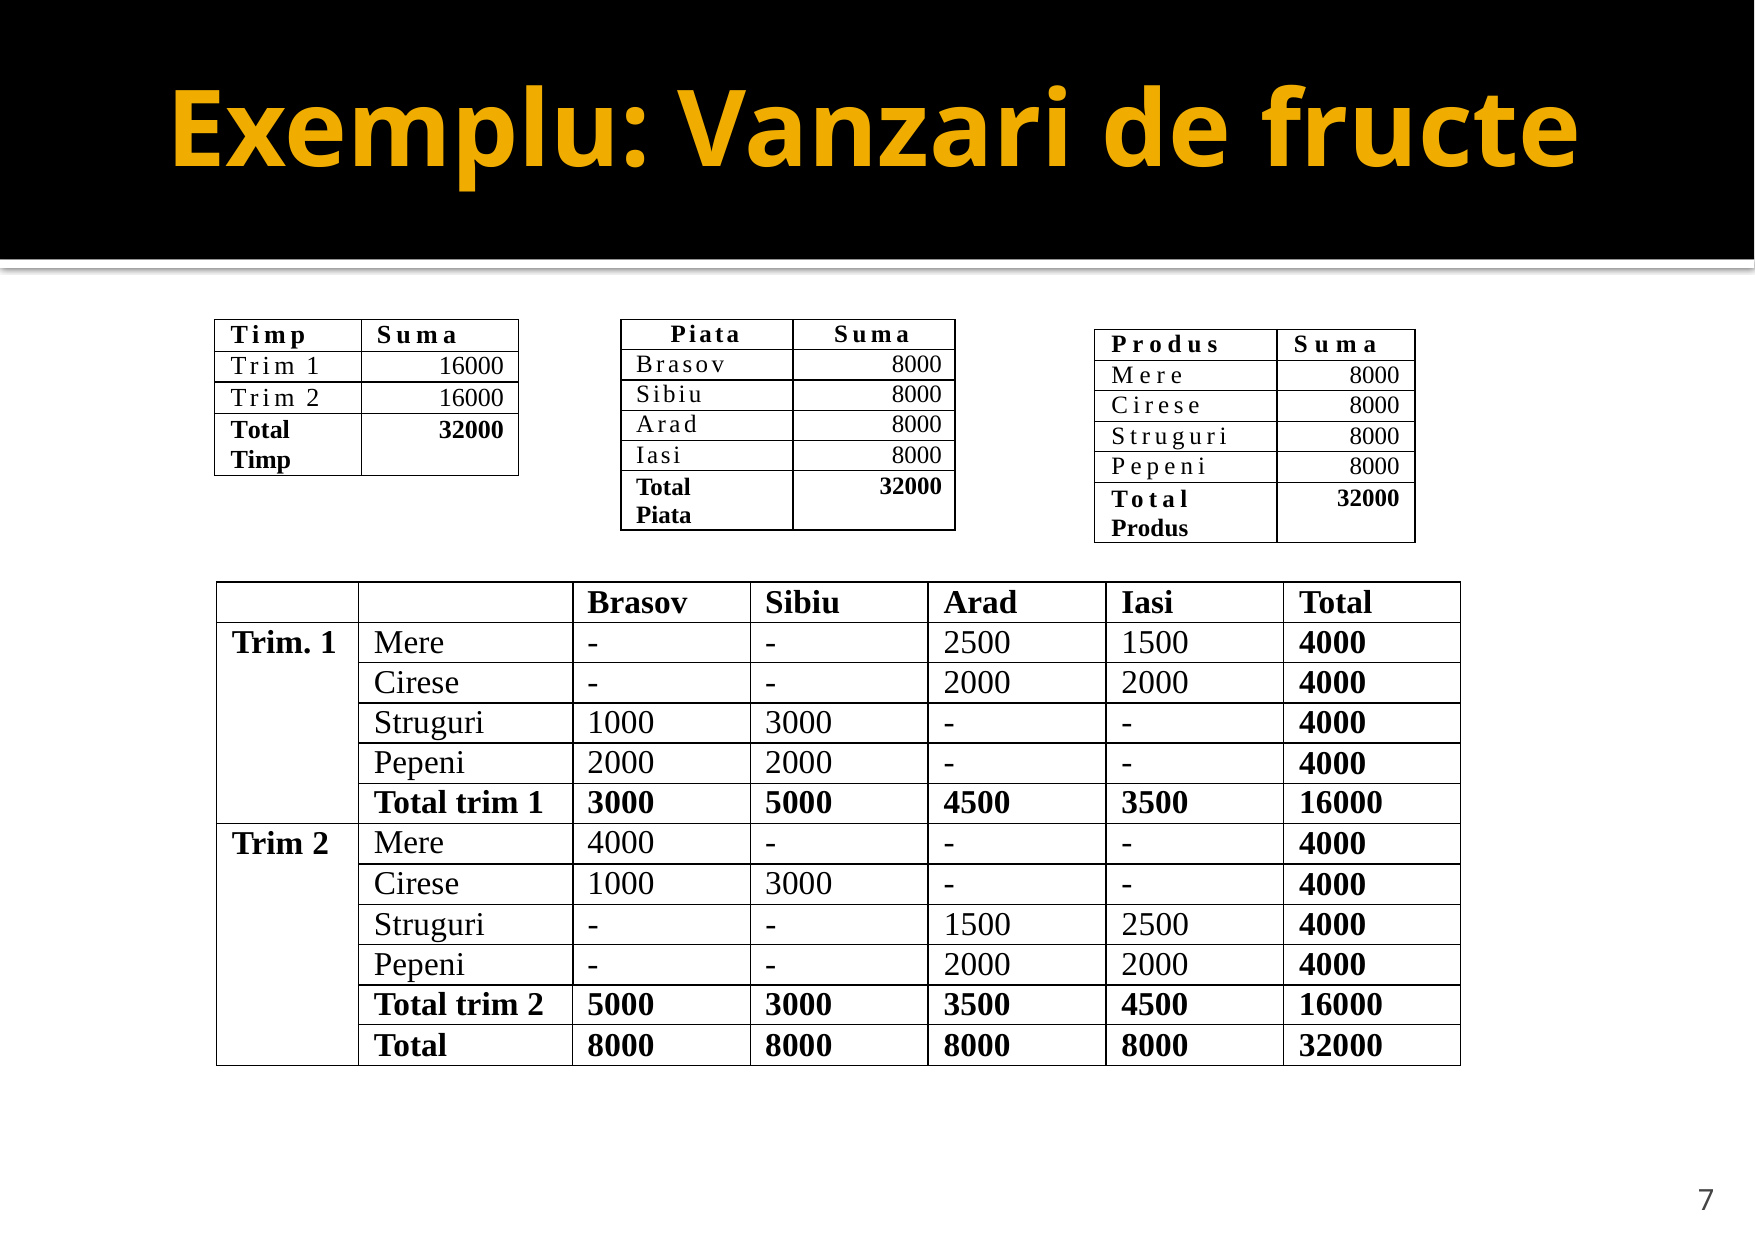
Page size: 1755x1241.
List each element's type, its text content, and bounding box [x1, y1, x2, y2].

table_header Piata [622, 320, 792, 349]
table_header Produs [1095, 330, 1276, 360]
table_cell 8000 [1107, 1025, 1283, 1065]
table_cell 32000 [1284, 1025, 1460, 1065]
table_cell Trim 2 [217, 824, 358, 1065]
table_header Suma [362, 320, 518, 351]
table_cell 16000 [362, 352, 518, 381]
table_cell 16000 [1284, 784, 1460, 823]
table_cell Total Piata [622, 471, 792, 529]
table_cell Mere [1095, 361, 1276, 390]
table_cell Pepeni [1095, 452, 1276, 482]
table_cell - [751, 905, 927, 944]
table_cell 8000 [1278, 422, 1414, 451]
table_cell 4000 [1284, 905, 1460, 944]
table_cell 4000 [1284, 623, 1460, 662]
table_cell - [1107, 865, 1283, 904]
title Exemplu: Vanzari de fructe [164, 18, 1703, 228]
table_cell 3000 [574, 784, 750, 823]
table_cell 32000 [1278, 483, 1414, 542]
table_cell Struguri [1095, 422, 1276, 451]
table_cell 1000 [574, 865, 750, 904]
table_header Timp [215, 320, 361, 351]
table_cell Mere [359, 824, 572, 863]
table_cell 8000 [794, 441, 954, 470]
table_cell - [1107, 704, 1283, 742]
table_cell 8000 [573, 1025, 750, 1065]
table_cell Pepeni [359, 945, 572, 984]
table_cell 2000 [751, 744, 927, 783]
table_cell 8000 [1278, 361, 1414, 390]
table_header Sibiu [751, 583, 927, 622]
table_cell 3000 [751, 704, 927, 742]
table_cell 5000 [751, 784, 927, 823]
table_cell Trim. 1 [217, 623, 358, 823]
table_cell 2000 [929, 945, 1105, 984]
table_cell 8000 [1278, 452, 1414, 482]
table_cell - [574, 623, 750, 662]
table_header [217, 583, 358, 622]
table_cell Cirese [359, 663, 572, 702]
table_cell - [1107, 824, 1283, 863]
table_cell 5000 [573, 986, 750, 1024]
table_cell 8000 [794, 381, 954, 410]
table_header Iasi [1107, 583, 1283, 622]
table_cell - [929, 744, 1105, 783]
table_cell 8000 [794, 411, 954, 440]
table_cell - [751, 663, 927, 702]
table_header Arad [929, 583, 1105, 622]
table_cell - [574, 905, 750, 944]
table_cell 3000 [751, 986, 927, 1024]
table_cell 1500 [1107, 623, 1283, 662]
table_cell 1500 [929, 905, 1105, 944]
table_cell Trim 2 [215, 383, 361, 413]
table_cell - [929, 704, 1105, 742]
table_cell 2000 [1107, 945, 1283, 984]
slide_number 7 [1573, 499, 1715, 1222]
table_cell Pepeni [359, 744, 572, 783]
table_cell Cirese [359, 865, 572, 904]
table_cell - [574, 945, 750, 984]
table_cell Iasi [622, 441, 792, 470]
table_cell Total Timp [215, 414, 361, 475]
table_cell 4000 [1284, 945, 1460, 984]
table_cell Cirese [1095, 391, 1276, 421]
table_cell 4000 [1284, 704, 1460, 742]
table_cell Total trim 2 [359, 986, 572, 1024]
table_cell - [929, 824, 1105, 863]
table_cell 32000 [794, 471, 954, 529]
table_cell - [929, 865, 1105, 904]
table_cell 4500 [1107, 986, 1283, 1024]
table_cell - [751, 824, 927, 863]
table_cell 2500 [929, 623, 1105, 662]
table_cell 2000 [1107, 663, 1283, 702]
table_cell 16000 [1284, 986, 1460, 1024]
table_header Suma [794, 320, 954, 349]
table_cell 3500 [1107, 784, 1283, 823]
table_cell 3500 [929, 986, 1105, 1024]
table_cell 16000 [362, 383, 518, 413]
table_cell Total [359, 1025, 572, 1065]
table_cell 8000 [794, 350, 954, 379]
table_cell 8000 [1278, 391, 1414, 421]
table_cell - [574, 663, 750, 702]
table_cell 2500 [1107, 905, 1283, 944]
table_cell 32000 [362, 414, 518, 475]
table_cell Brasov [622, 350, 792, 379]
table_cell 2000 [574, 744, 750, 783]
table_cell 3000 [751, 865, 927, 904]
table_cell 4000 [1284, 663, 1460, 702]
table_header Total [1284, 583, 1460, 622]
table_cell 8000 [751, 1025, 927, 1065]
table_cell 4000 [1284, 824, 1460, 863]
table_cell Trim 1 [215, 352, 361, 381]
table_header Brasov [574, 583, 750, 622]
table_cell 8000 [929, 1025, 1105, 1065]
table_cell 2000 [929, 663, 1105, 702]
table_cell 4000 [1284, 744, 1460, 783]
table_header [359, 583, 572, 622]
table_cell Total trim 1 [359, 784, 572, 823]
table_header Suma [1278, 330, 1414, 360]
table_cell Struguri [359, 905, 572, 944]
table_cell - [751, 945, 927, 984]
table_cell - [1107, 744, 1283, 783]
table_cell 4000 [574, 824, 750, 863]
table_cell Arad [622, 411, 792, 440]
table_cell 4000 [1284, 865, 1460, 904]
table_cell Total Produs [1095, 483, 1276, 542]
table_cell Sibiu [622, 381, 792, 410]
table_cell - [751, 623, 927, 662]
table_cell 4500 [929, 784, 1105, 823]
table_cell Mere [359, 623, 572, 662]
table_cell Struguri [359, 704, 572, 742]
table_cell 1000 [574, 704, 750, 742]
